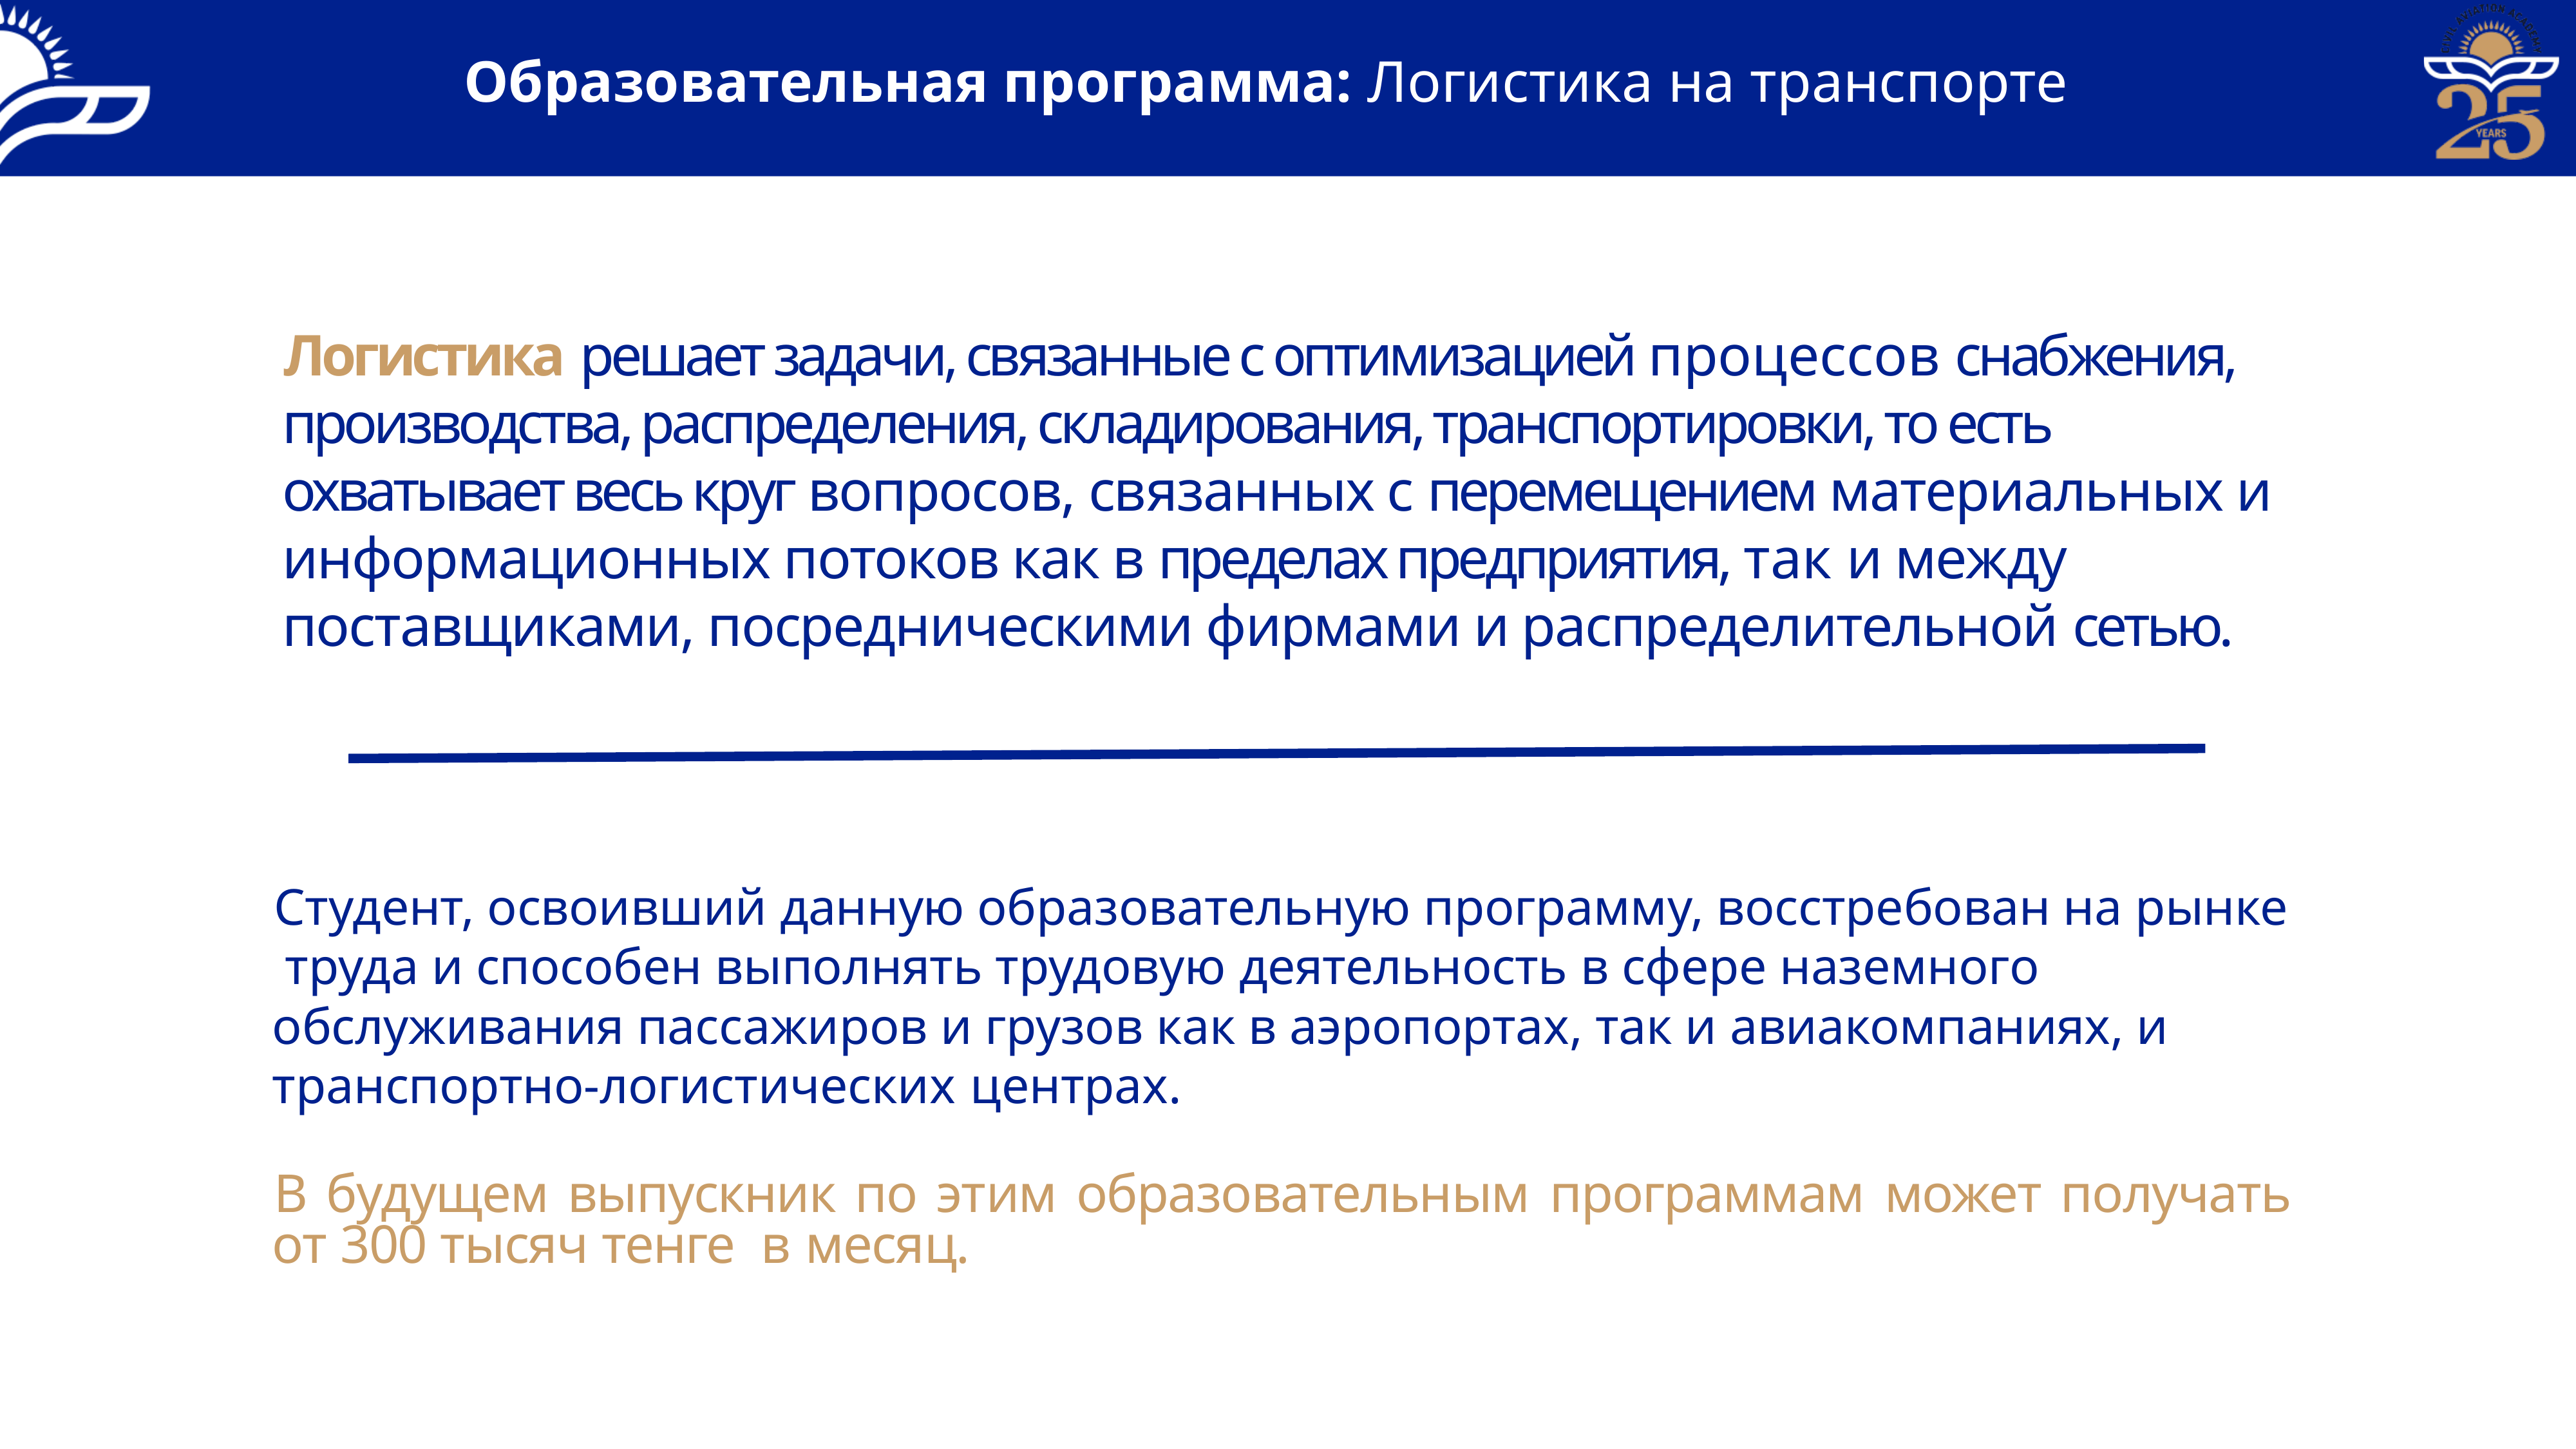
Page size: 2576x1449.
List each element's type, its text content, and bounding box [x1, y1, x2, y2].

text_box Студент, освоивший данную образовательную программу, восстребован на рынке труда и способен выполнять трудовую деятельность в сфере наземного обслуживания пассажиров и грузов как в аэропортах, так и авиакомпаниях, и транспортно-логистических центрах. В будущем выпускник по этим образовательным программам может получать от 300 тысяч тенге в месяц. [272, 875, 2292, 1274]
text_box Образовательная программа: Логистика на транспорте [305, 41, 2260, 121]
text_box [2423, 4, 2559, 160]
text_box [0, 0, 2576, 176]
title Логистика решает задачи, связанные с оптимизацией процессов снабжения, производства, распределения, складирования, транспортировки, то есть охватывает весь круг вопросов, связанных с перемещением материальных и информационных потоков как в пределах предприятия, так и между поставщиками, посредническими фирмами и распределительной сетью. [281, 319, 2328, 666]
text_box [0, 0, 283, 170]
